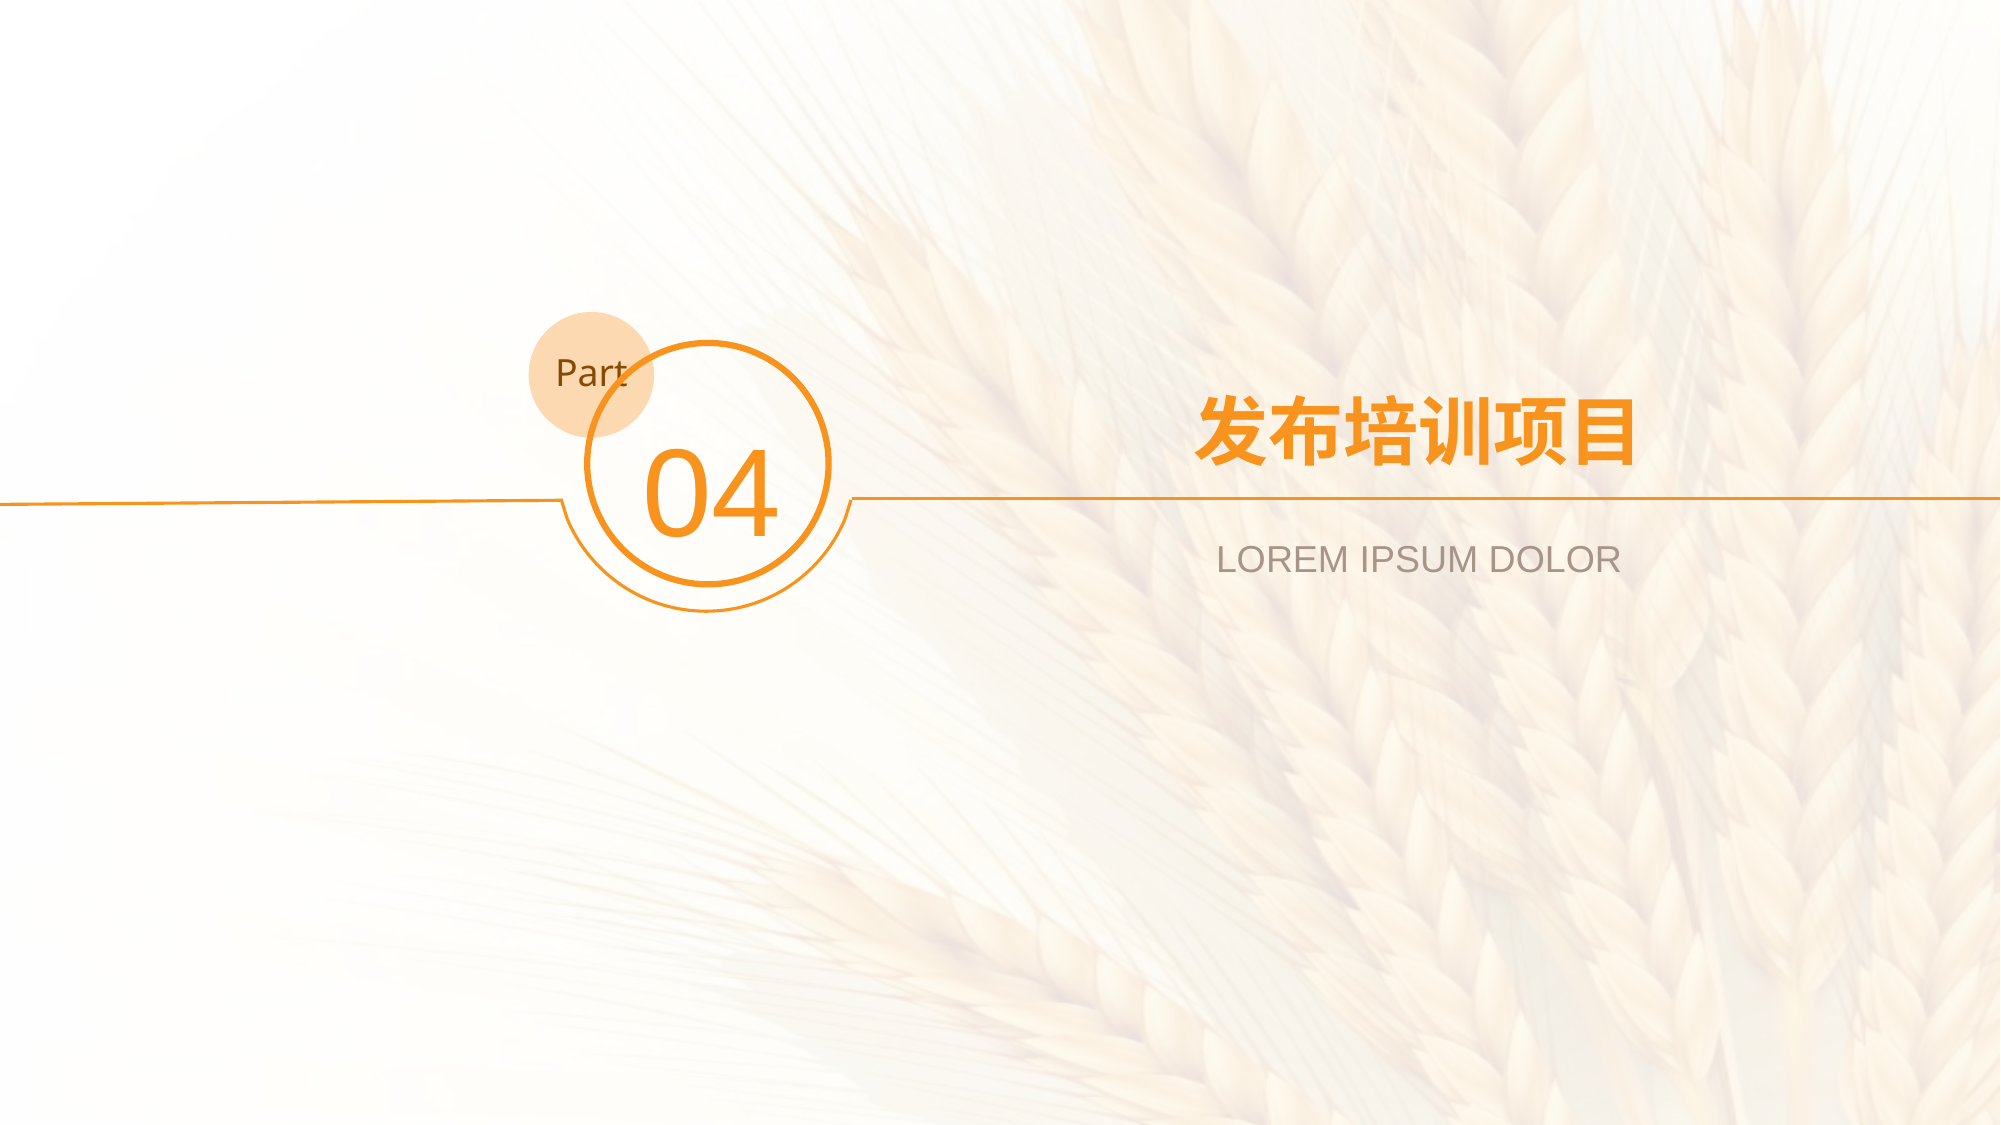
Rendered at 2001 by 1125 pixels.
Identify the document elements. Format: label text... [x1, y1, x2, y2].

text_box 04 [603, 357, 821, 570]
title 发布培训项目 [851, 372, 1988, 499]
list LOREM IPSUM DOLOR [851, 515, 1988, 596]
